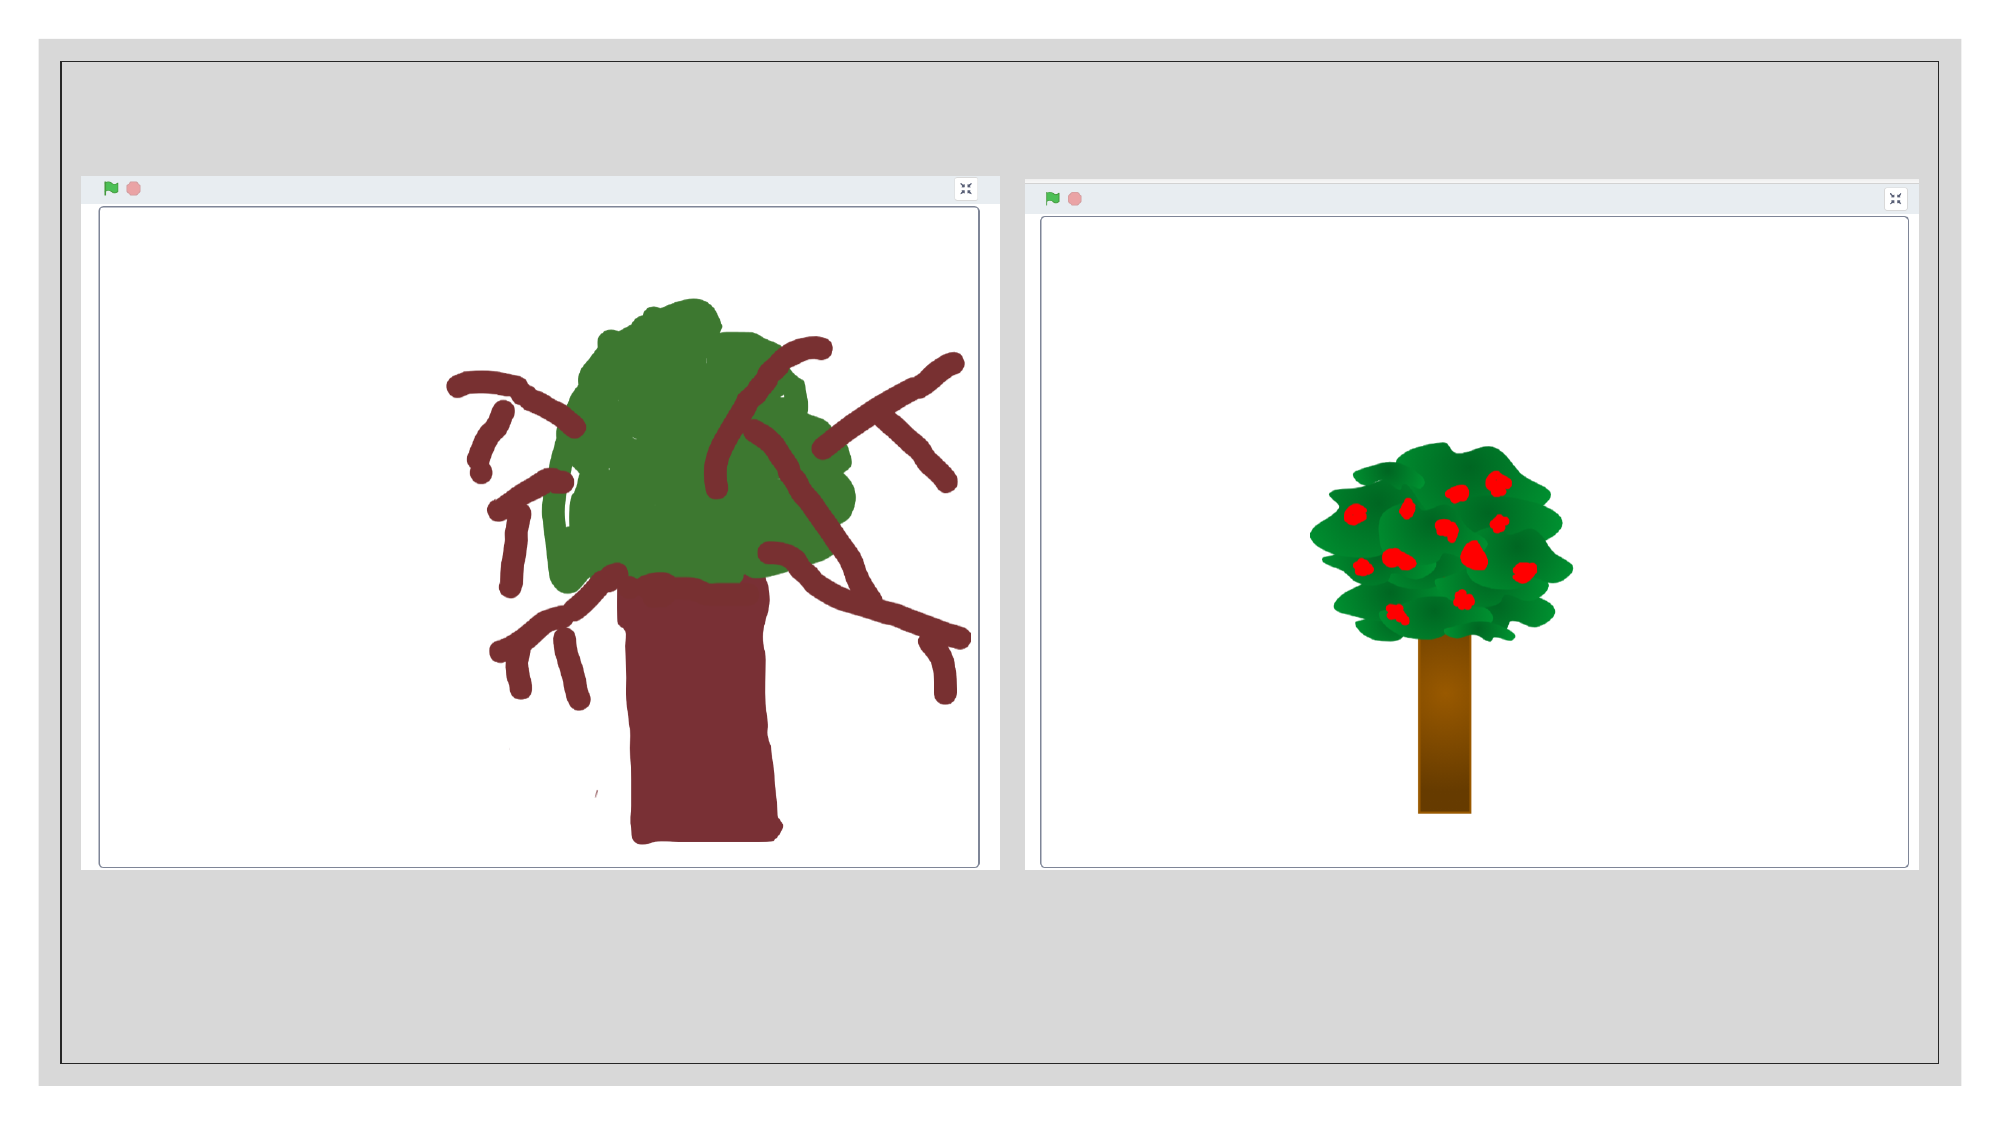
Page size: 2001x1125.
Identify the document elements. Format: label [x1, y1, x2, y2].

list [1025, 179, 1919, 870]
list [81, 176, 1000, 870]
